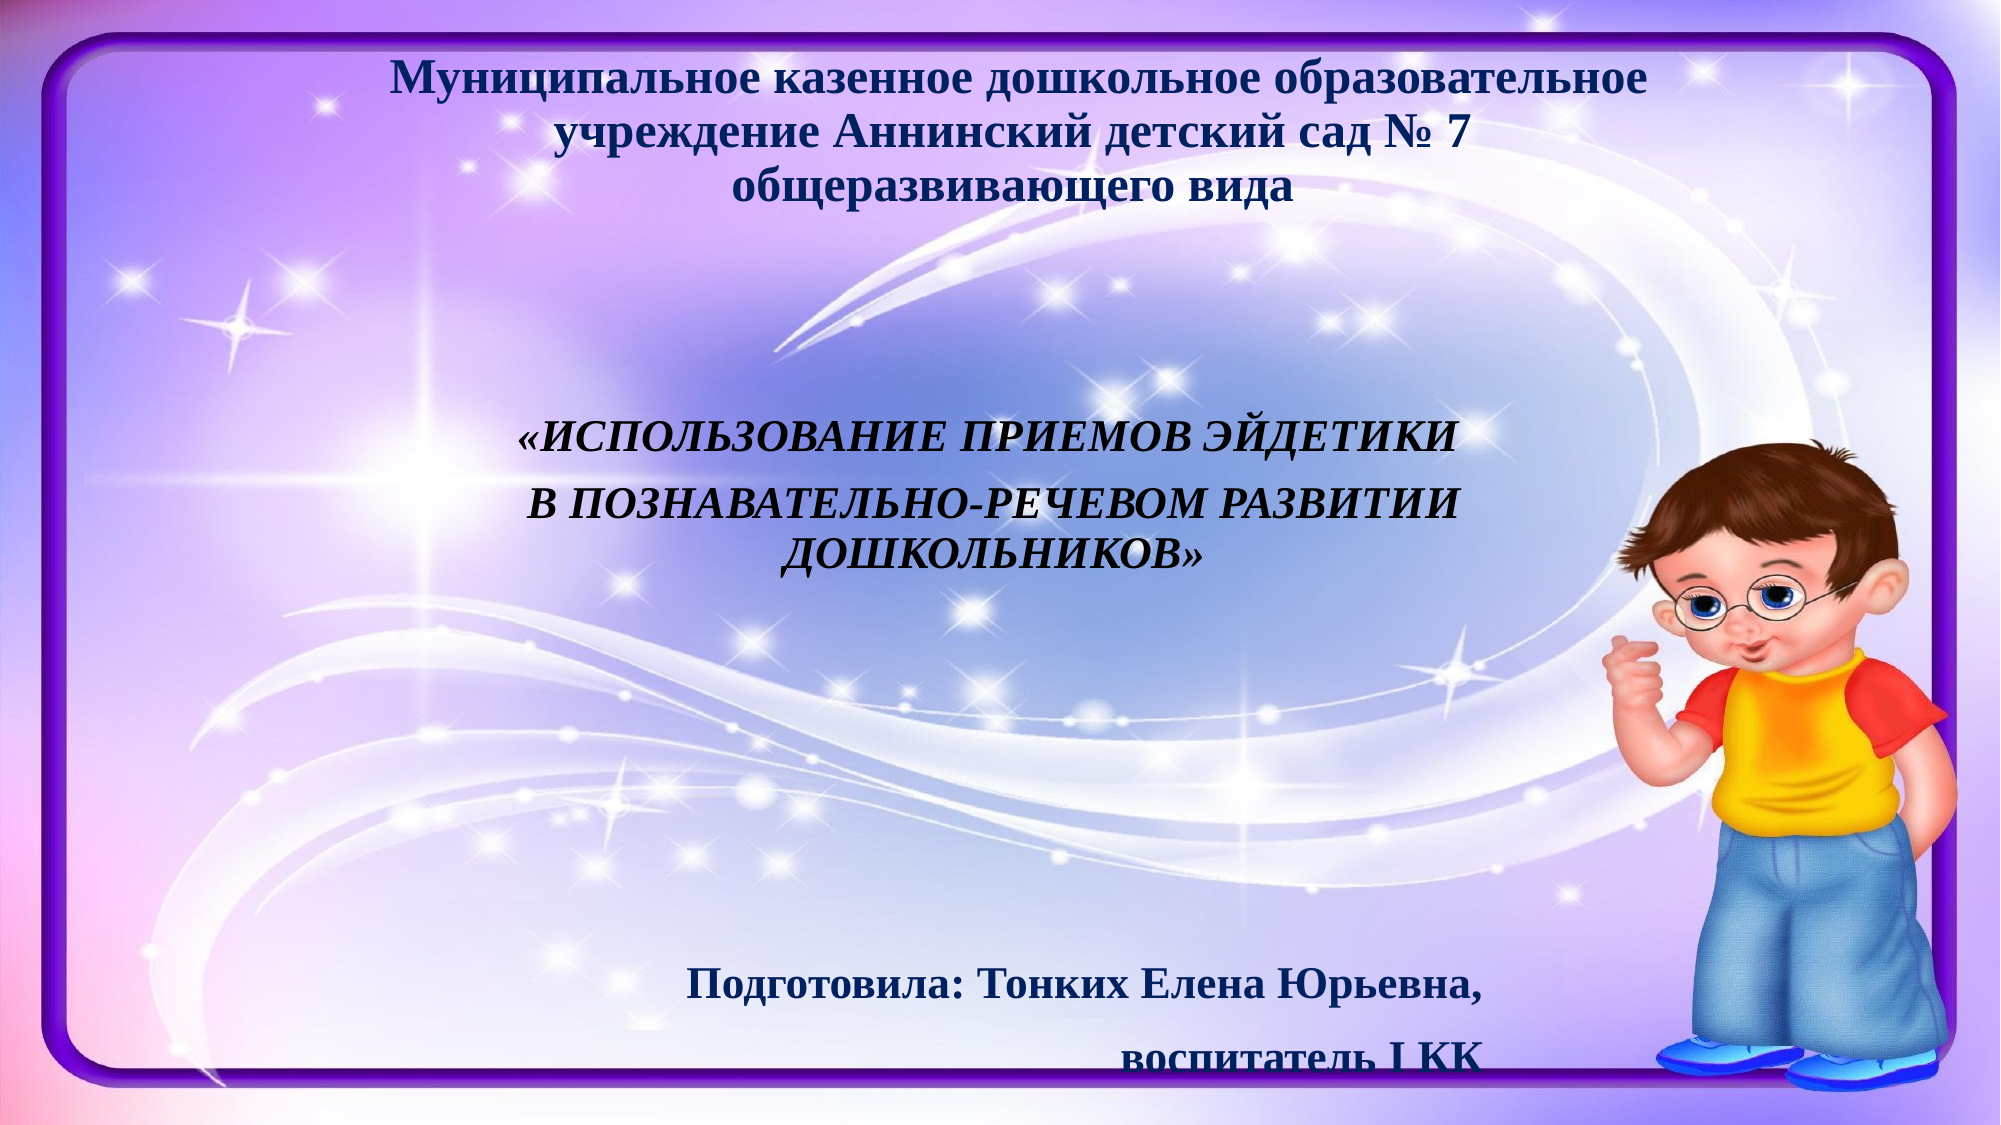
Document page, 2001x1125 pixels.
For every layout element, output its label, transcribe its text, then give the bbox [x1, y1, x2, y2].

picture [0, 0, 2001, 1125]
subtitle «ИСПОЛЬЗОВАНИЕ ПРИЕМОВ ЭЙДЕТИКИ В ПОЗНАВАТЕЛЬНО-РЕЧЕВОМ РАЗВИТИИ ДОШКОЛЬНИКОВ» Подготовила: Тонких Елена Юрьевна, воспитатель I КК [490, 404, 1499, 1090]
title Муниципальное казенное дошкольное образовательное учреждение Аннинский детский сад № 7 общеразвивающего вида [268, 23, 1769, 220]
